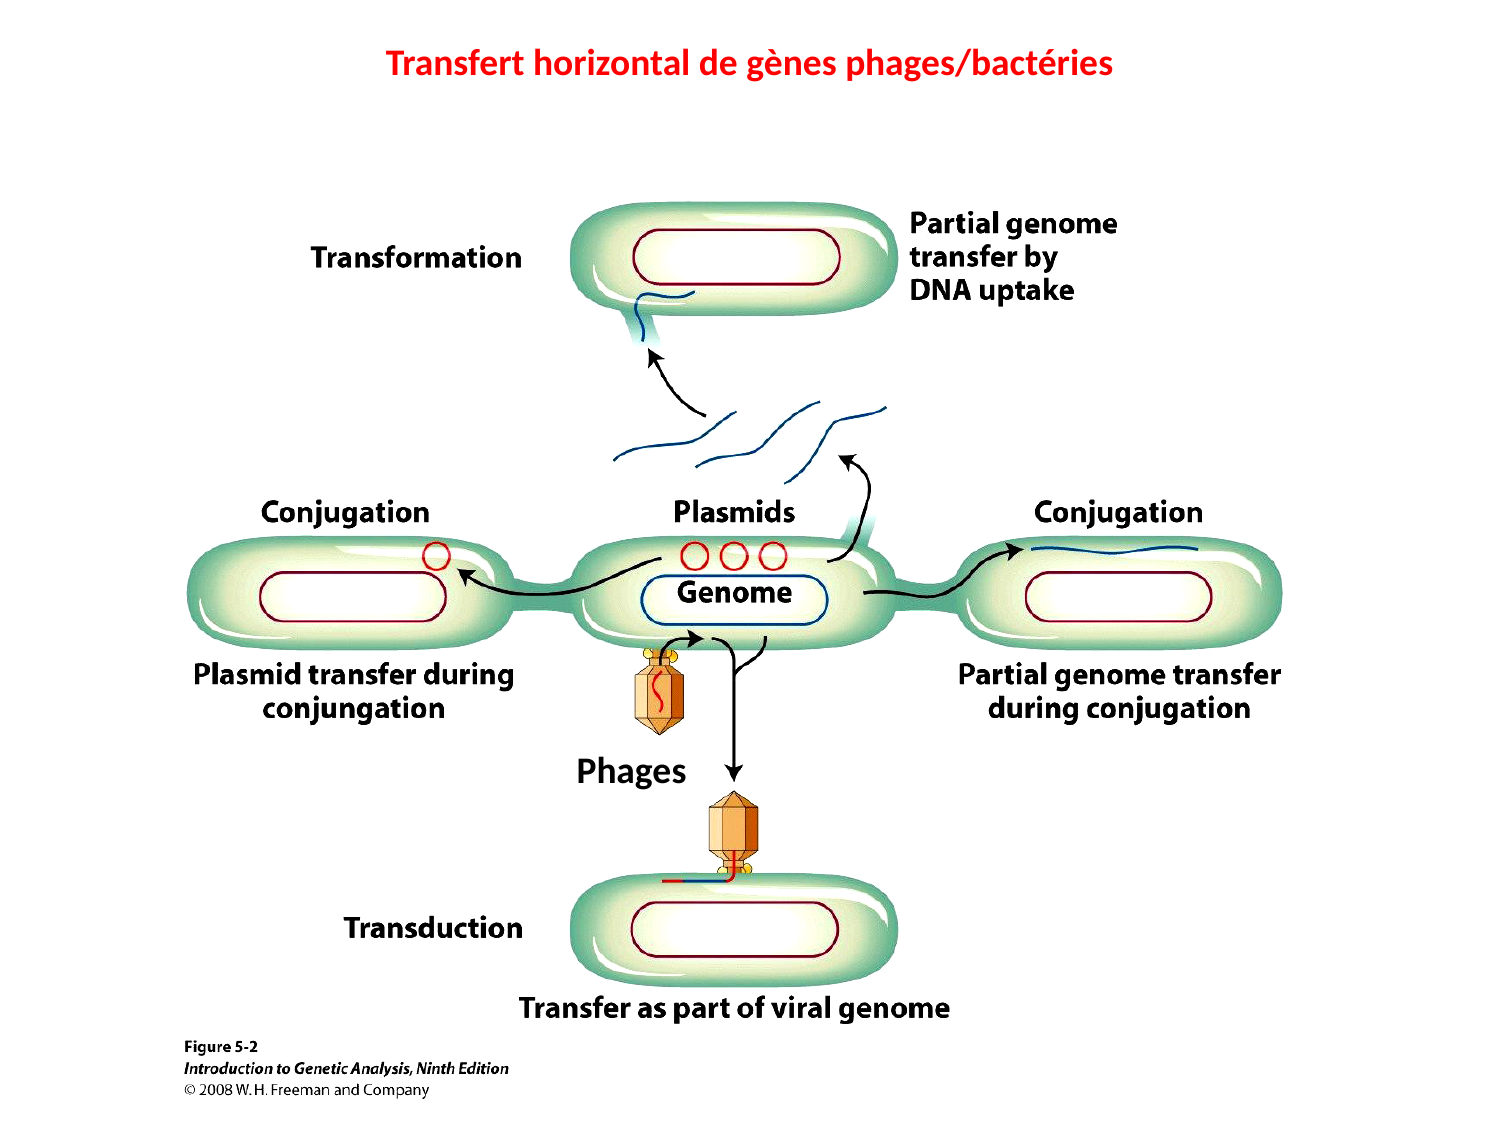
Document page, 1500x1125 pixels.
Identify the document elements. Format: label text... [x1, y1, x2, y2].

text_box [176, 172, 1323, 1107]
text_box Transfert horizontal de gènes phages/bactéries [312, 30, 1187, 91]
